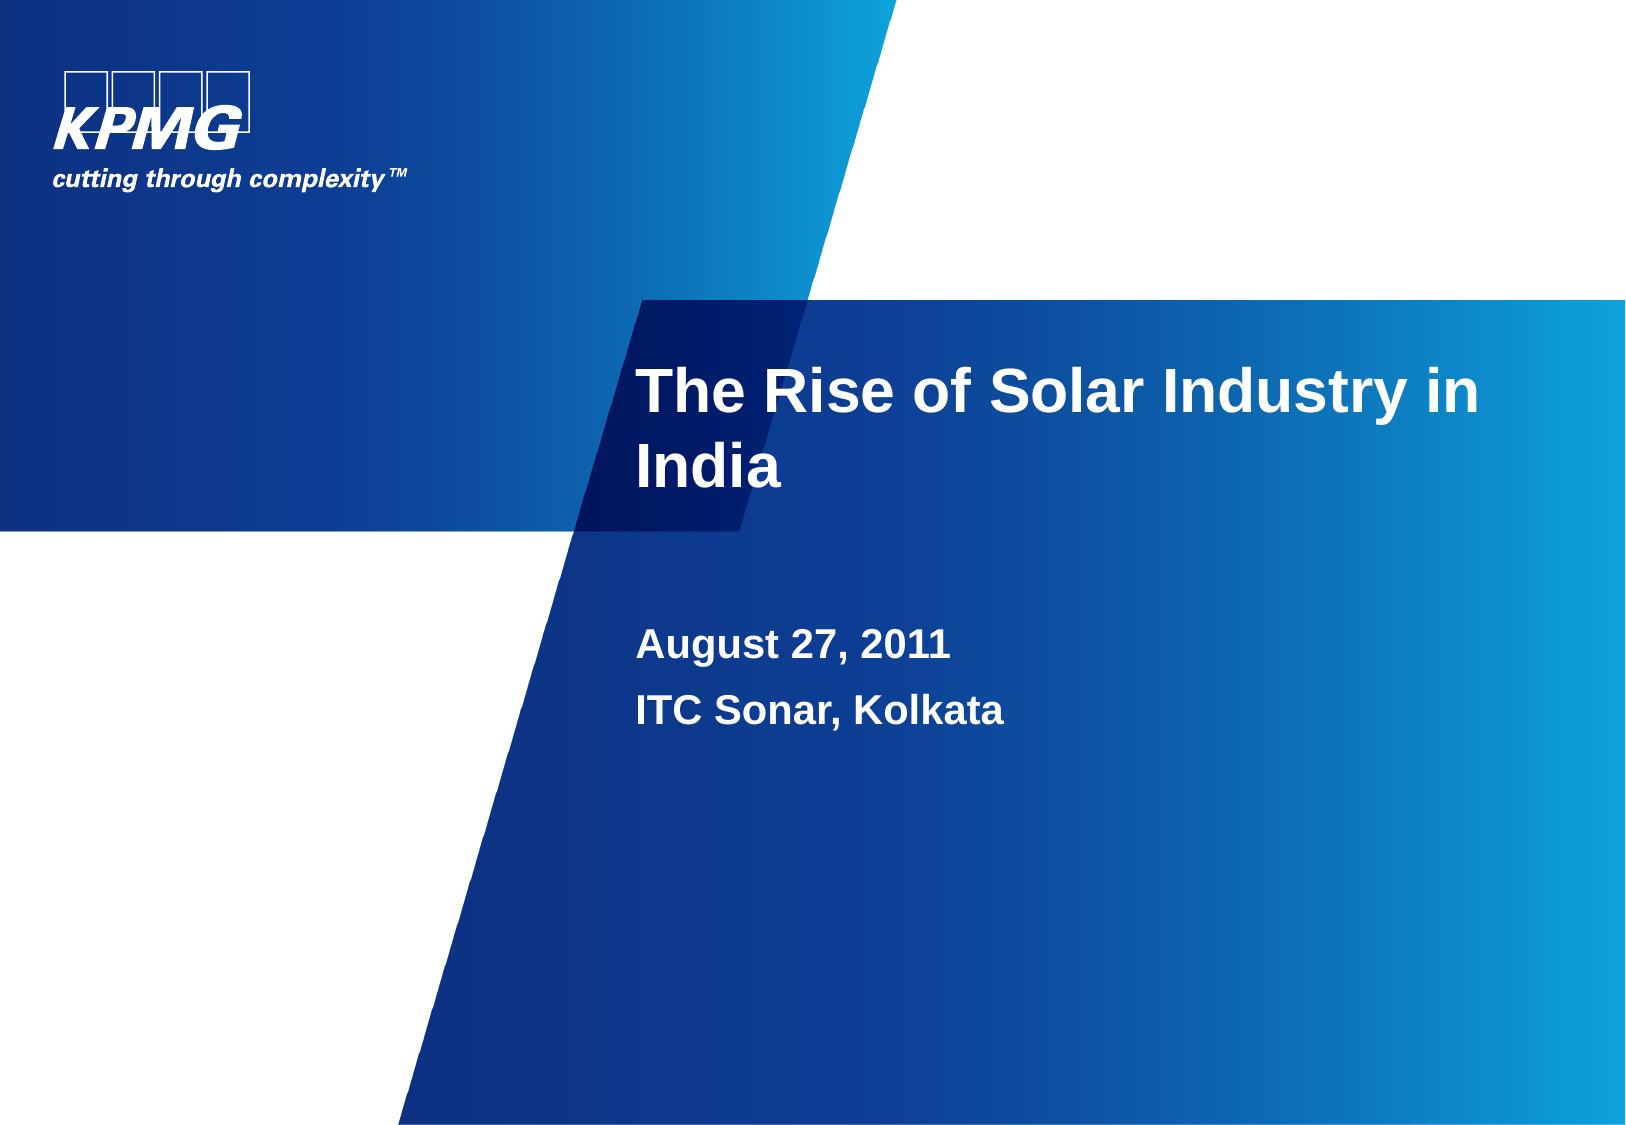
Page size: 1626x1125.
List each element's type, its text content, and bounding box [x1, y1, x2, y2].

picture [0, 0, 1626, 1125]
text_box The Rise of Solar Industry in India August 27, 2011 ITC Sonar, Kolkata [635, 350, 1522, 705]
